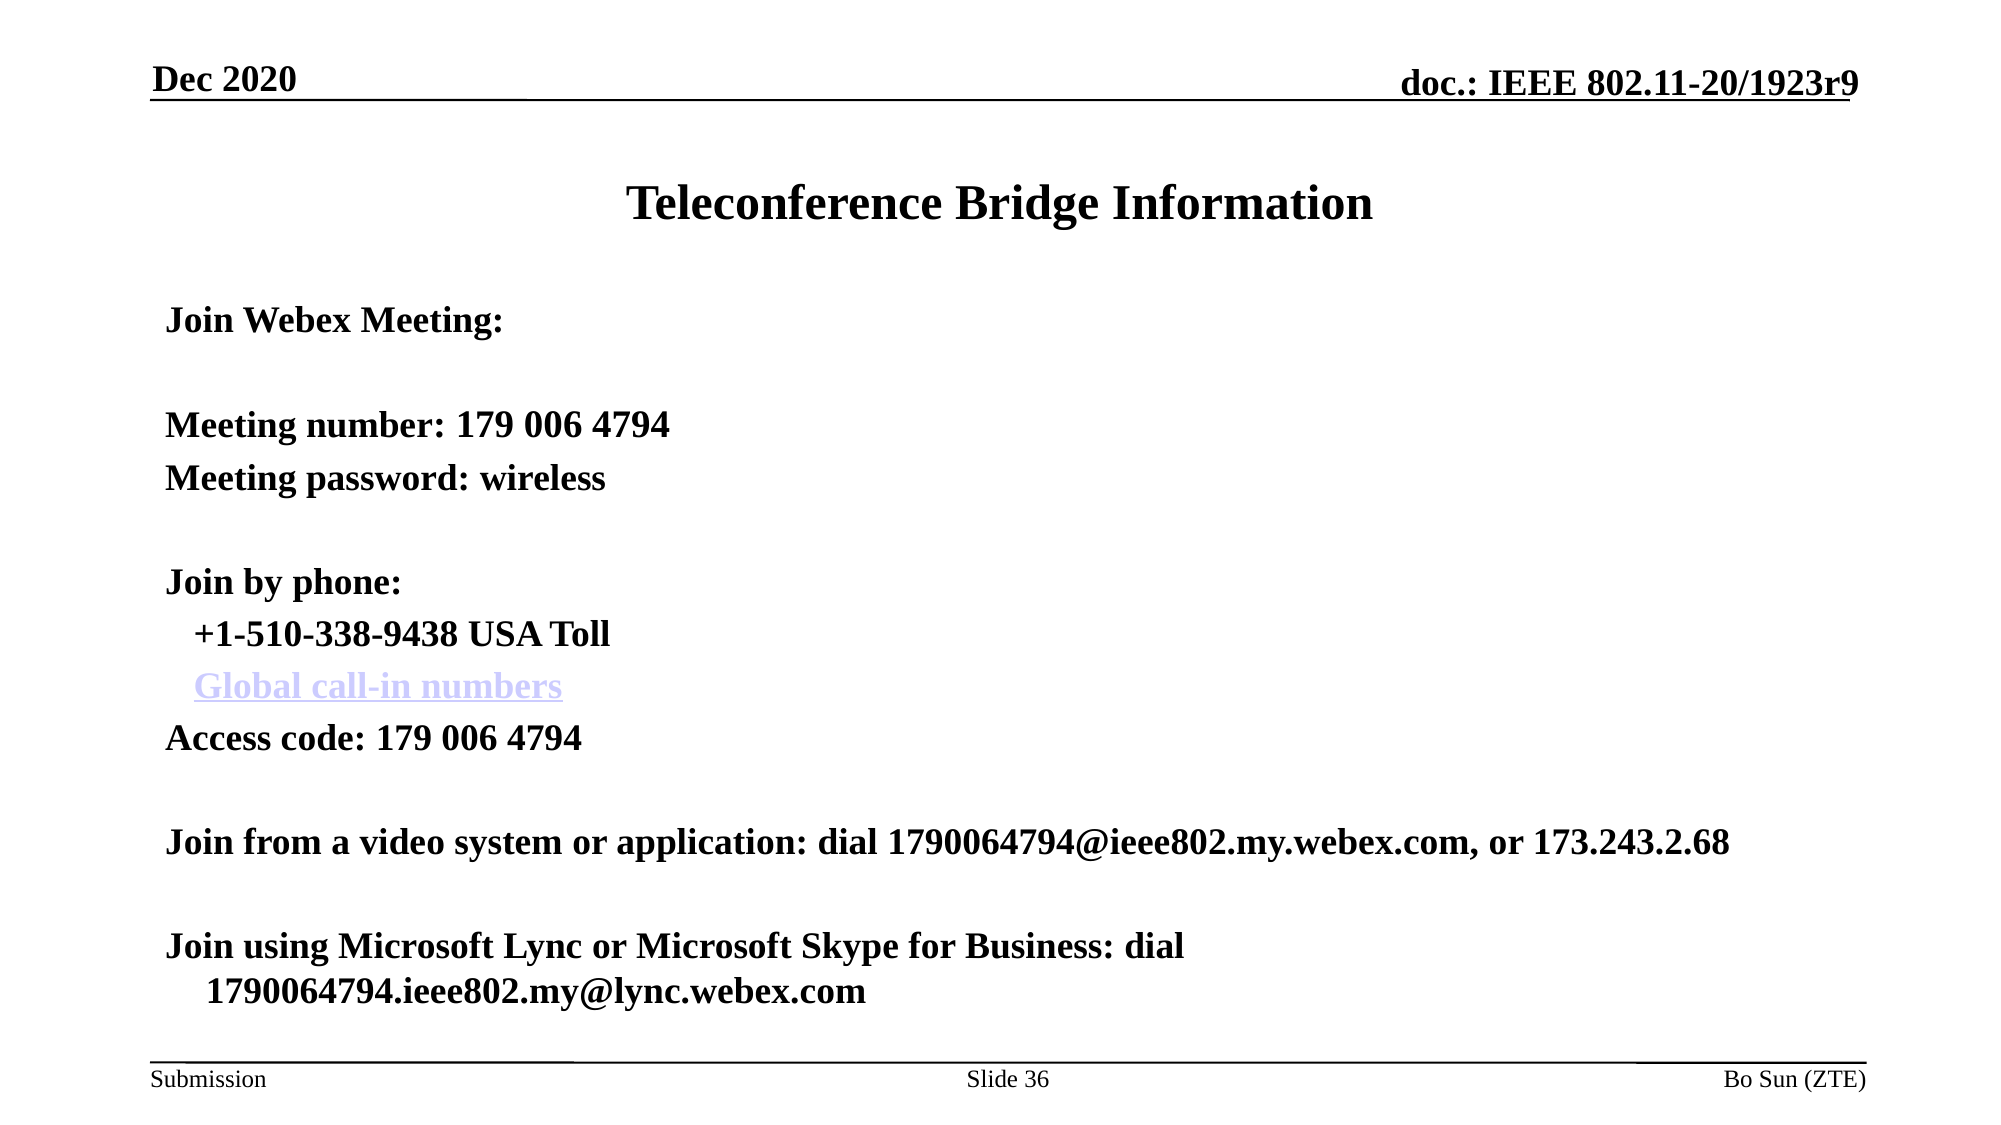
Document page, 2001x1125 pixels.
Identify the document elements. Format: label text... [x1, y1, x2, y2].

footer Bo Sun (ZTE) [1169, 1061, 1867, 1093]
slide_number Slide 36 [949, 1061, 1067, 1123]
title Teleconference Bridge Information [149, 112, 1850, 287]
list Join Webex Meeting: Meeting number: 179 006 4794 Meeting password: wireless Join by phone: +1-510-338-9438 USA Toll Global call-in numbers Access code: 179 006 4794 Join from a video system or application: dial 1790064794@ieee802.my.webex.com, or 173.243.2.68 Join using Microsoft Lync or Microsoft Skype for Business: dial 1790064794.ieee802.my@lync.webex.com [149, 287, 1850, 1021]
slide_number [152, 54, 563, 100]
